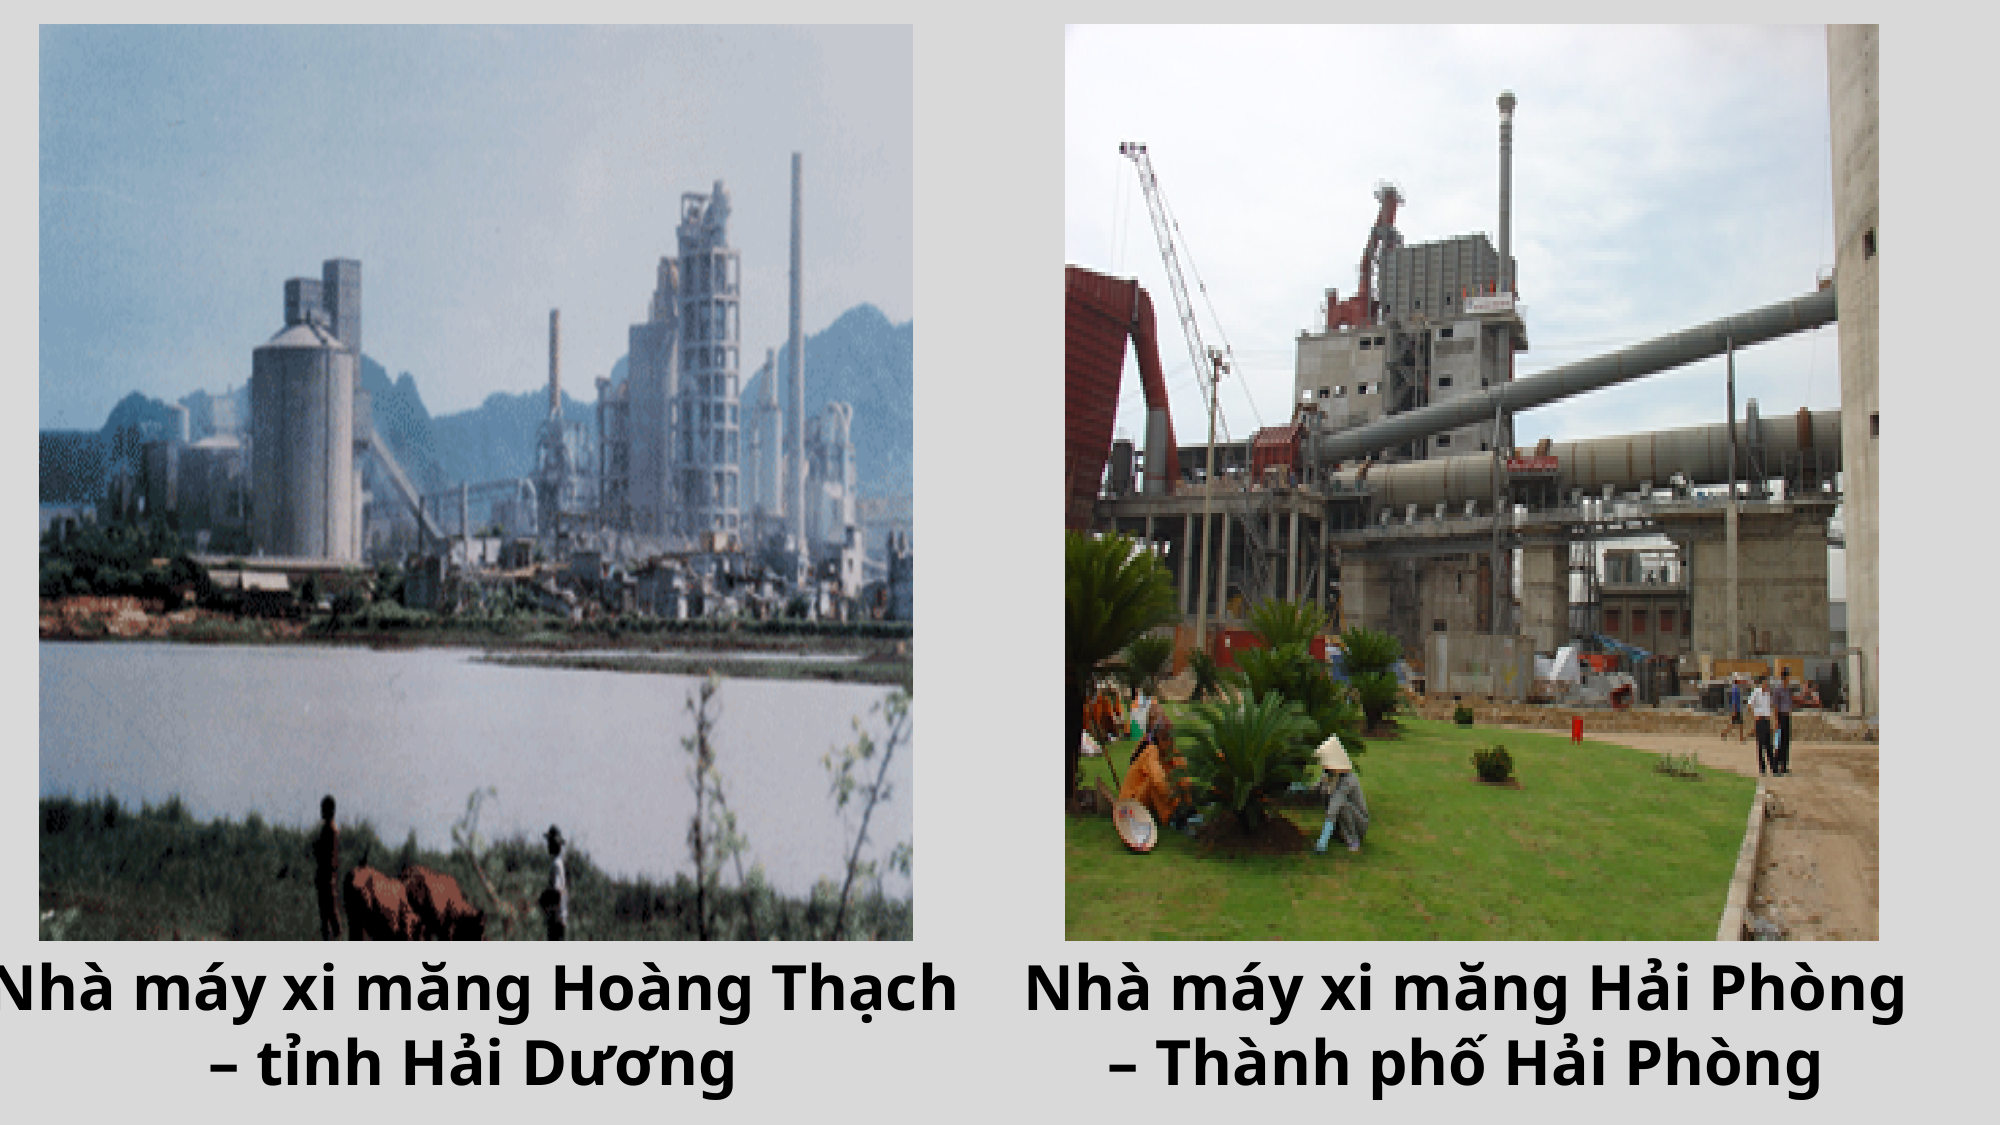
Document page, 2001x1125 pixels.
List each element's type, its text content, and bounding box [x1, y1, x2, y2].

picture [39, 24, 913, 941]
text_box Nhà máy xi măng Hoàng Thạch – tỉnh Hải Dương [0, 940, 975, 1106]
text_box Nhà máy xi măng Hải Phòng – Thành phố Hải Phòng [1008, 940, 1924, 1106]
picture [1065, 24, 1879, 941]
